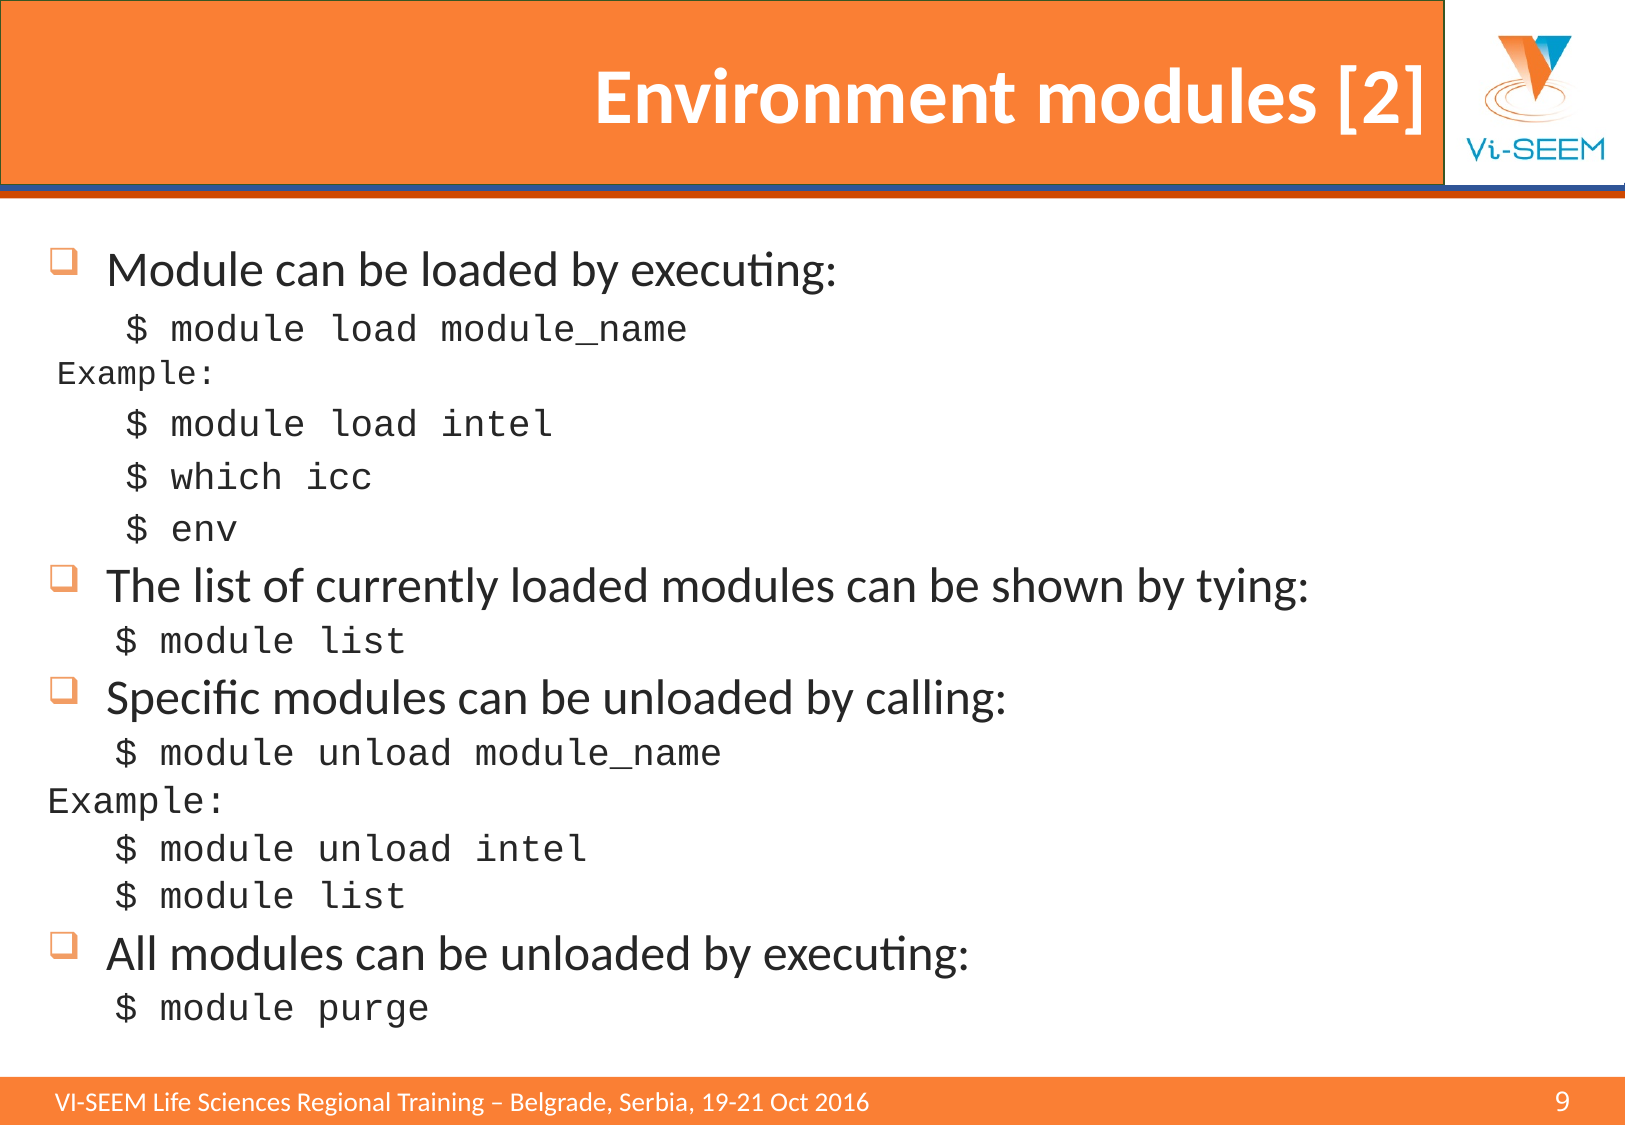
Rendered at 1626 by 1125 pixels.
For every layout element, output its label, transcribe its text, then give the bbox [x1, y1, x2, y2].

title Environment modules [2] [0, 0, 1445, 185]
footer VI-SEEM Life Sciences Regional Training – Belgrade, Serbia, 19-21 Oct 2016 9 [0, 1076, 1625, 1125]
picture [1445, 0, 1624, 185]
list Module can be loaded by executing: $ module load module_name Example: $ module load intel $ which icc $ env The list of currently loaded modules can be shown by tying: $ module list Specific modules can be unloaded by calling: $ module unload module_name Example: $ module unload intel $ module list All modules can be unloaded by executing: $ module purge [31, 234, 1594, 1043]
